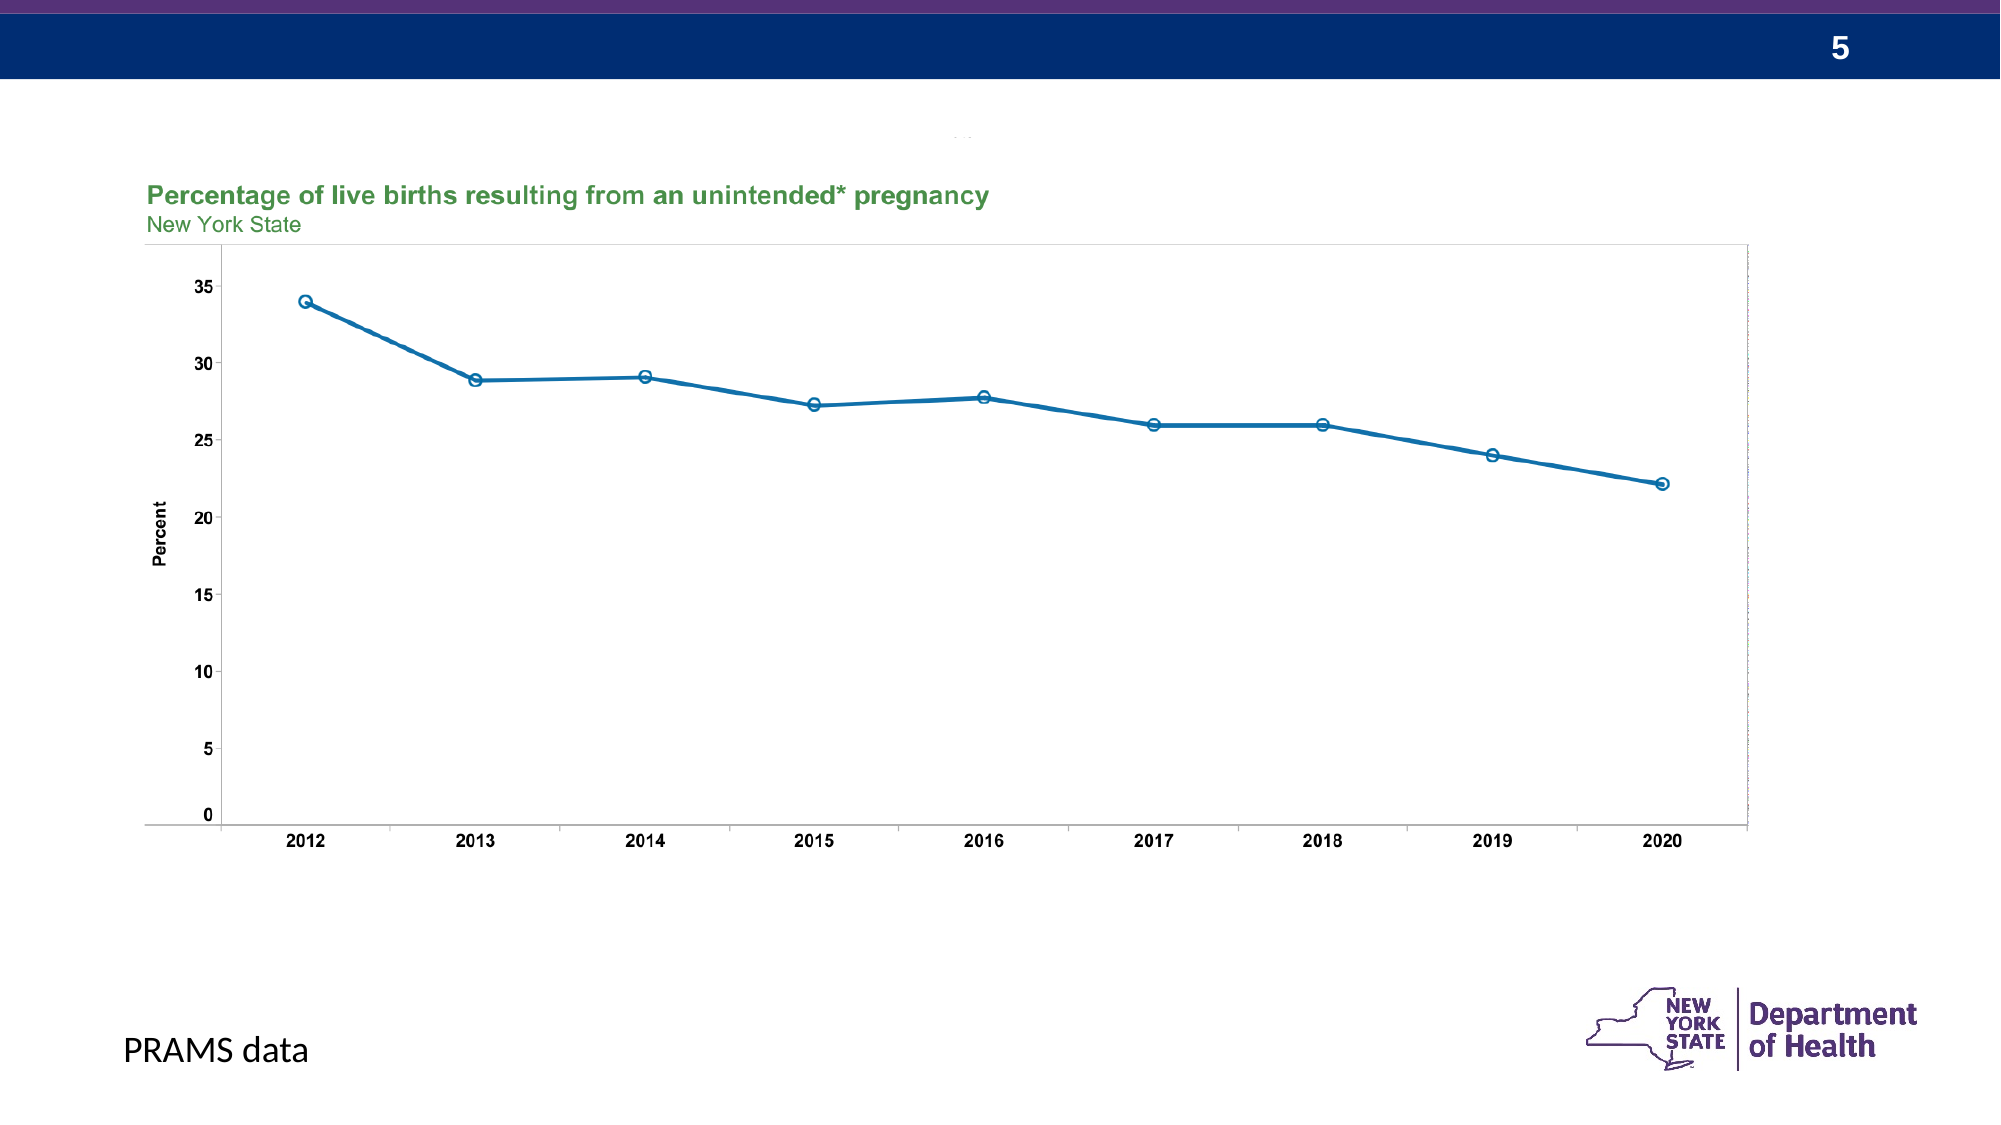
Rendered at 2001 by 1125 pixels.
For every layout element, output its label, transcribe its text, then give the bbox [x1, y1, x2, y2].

picture [1586, 987, 1917, 1071]
text_box PRAMS data [108, 1017, 529, 1078]
picture [136, 137, 1757, 869]
